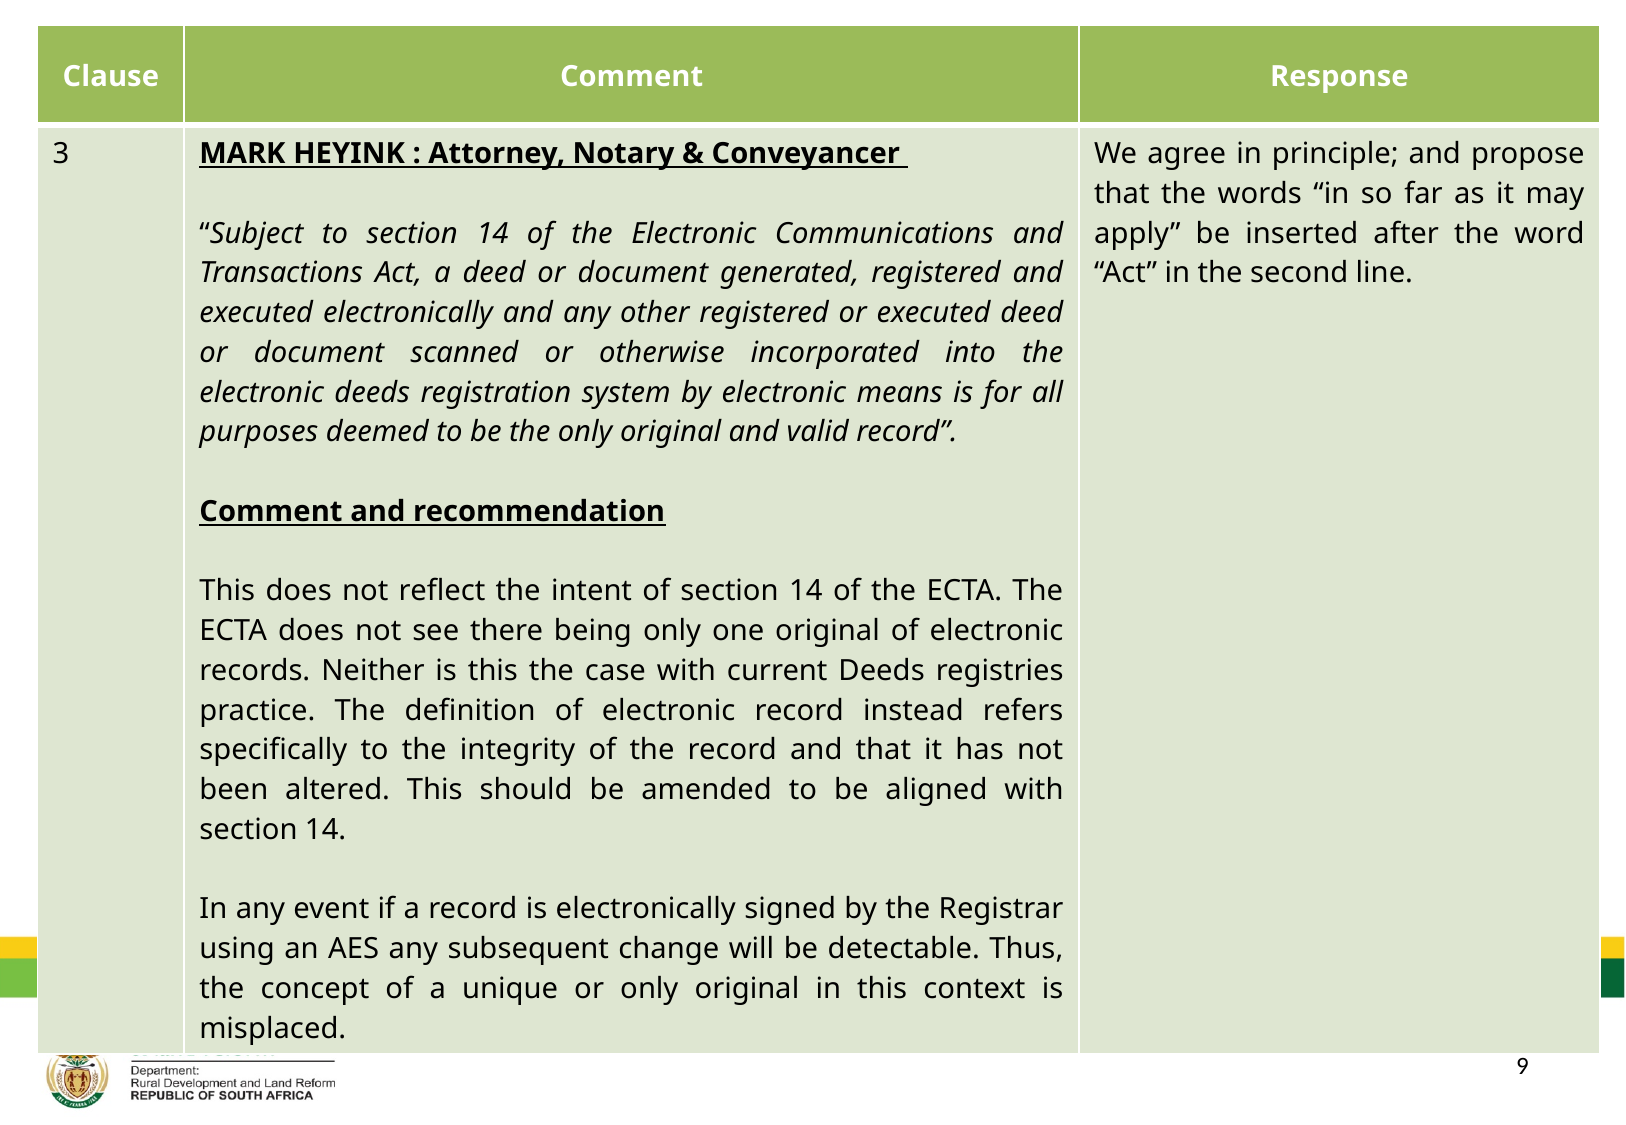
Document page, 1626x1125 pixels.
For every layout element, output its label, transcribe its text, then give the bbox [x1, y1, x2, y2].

table_header Comment [185, 26, 1078, 122]
table_header Clause [38, 26, 183, 122]
table_header Response [1080, 26, 1599, 122]
picture [0, 909, 1625, 1125]
table_cell MARK HEYINK : Attorney, Notary & Conveyancer “Subject to section 14 of the Electronic Communications and Transactions Act, a deed or document generated, registered and executed electronically and any other registered or executed deed or document scanned or otherwise incorporated into the electronic deeds registration system by electronic means is for all purposes deemed to be the only original and valid record”. Comment and recommendation This does not reflect the intent of section 14 of the ECTA. The ECTA does not see there being only one original of electronic records. Neither is this the case with current Deeds registries practice. The definition of electronic record instead refers specifically to the integrity of the record and that it has not been altered. This should be amended to be aligned with section 14. In any event if a record is electronically signed by the Registrar using an AES any subsequent change will be detectable. Thus, the concept of a unique or only original in this context is misplaced. [185, 128, 1078, 1053]
table_cell We agree in principle; and propose that the words “in so far as it may apply” be inserted after the word “Act” in the second line. [1080, 128, 1599, 1053]
table_cell 3 [38, 128, 183, 1053]
